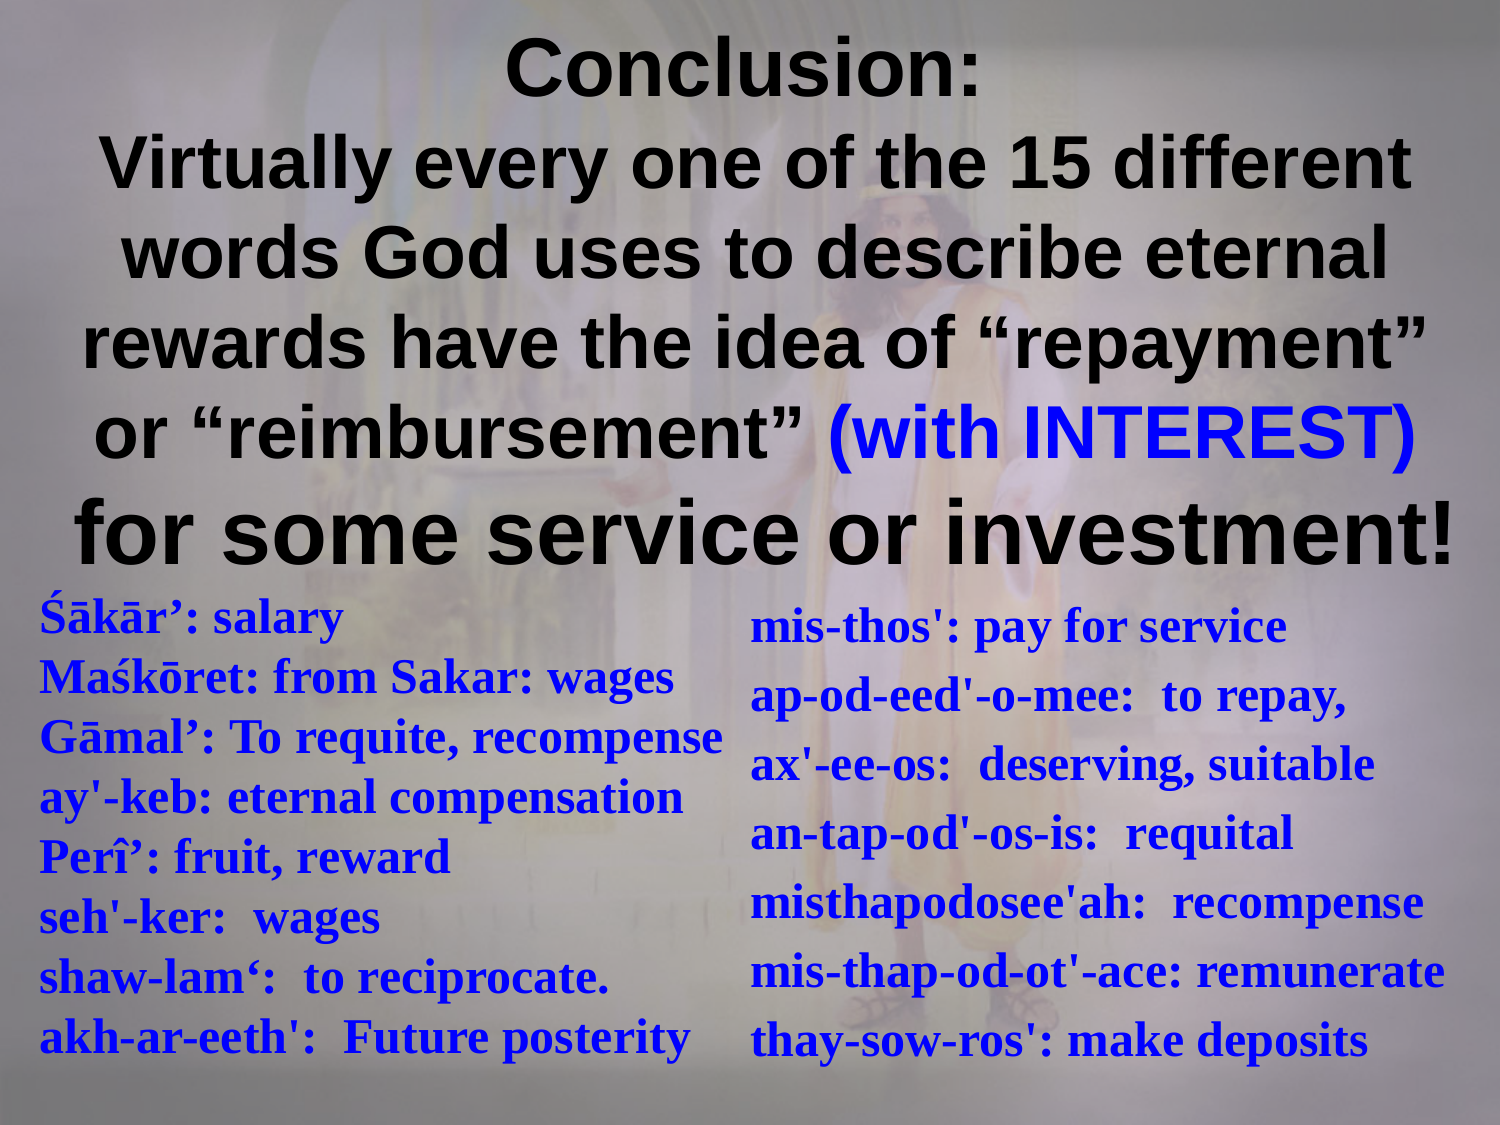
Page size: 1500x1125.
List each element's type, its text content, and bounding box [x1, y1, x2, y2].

text_box mis-thos': pay for service ap-od-eed'-o-mee: to repay, ax'-ee-os: deserving, suitable an-tap-od'-os-is: requital misthapodosee'ah: recompense mis-thap-od-ot'-ace: remunerate thay-sow-ros': make deposits [735, 576, 1486, 1074]
text_box Śākār’: salary Maśkōret: from Sakar: wages Gāmal’: To requite, recompense ay'-keb: eternal compensation Perî’: fruit, reward seh'-ker: wages shaw-lam‘: to reciprocate. akh-ar-eeth': Future posterity [24, 576, 775, 1125]
text_box Conclusion: Virtually every one of the 15 different words God uses to describe eternal rewards have the idea of “repayment” or “reimbursement” (with INTEREST) for some service or investment! [24, 5, 1488, 591]
